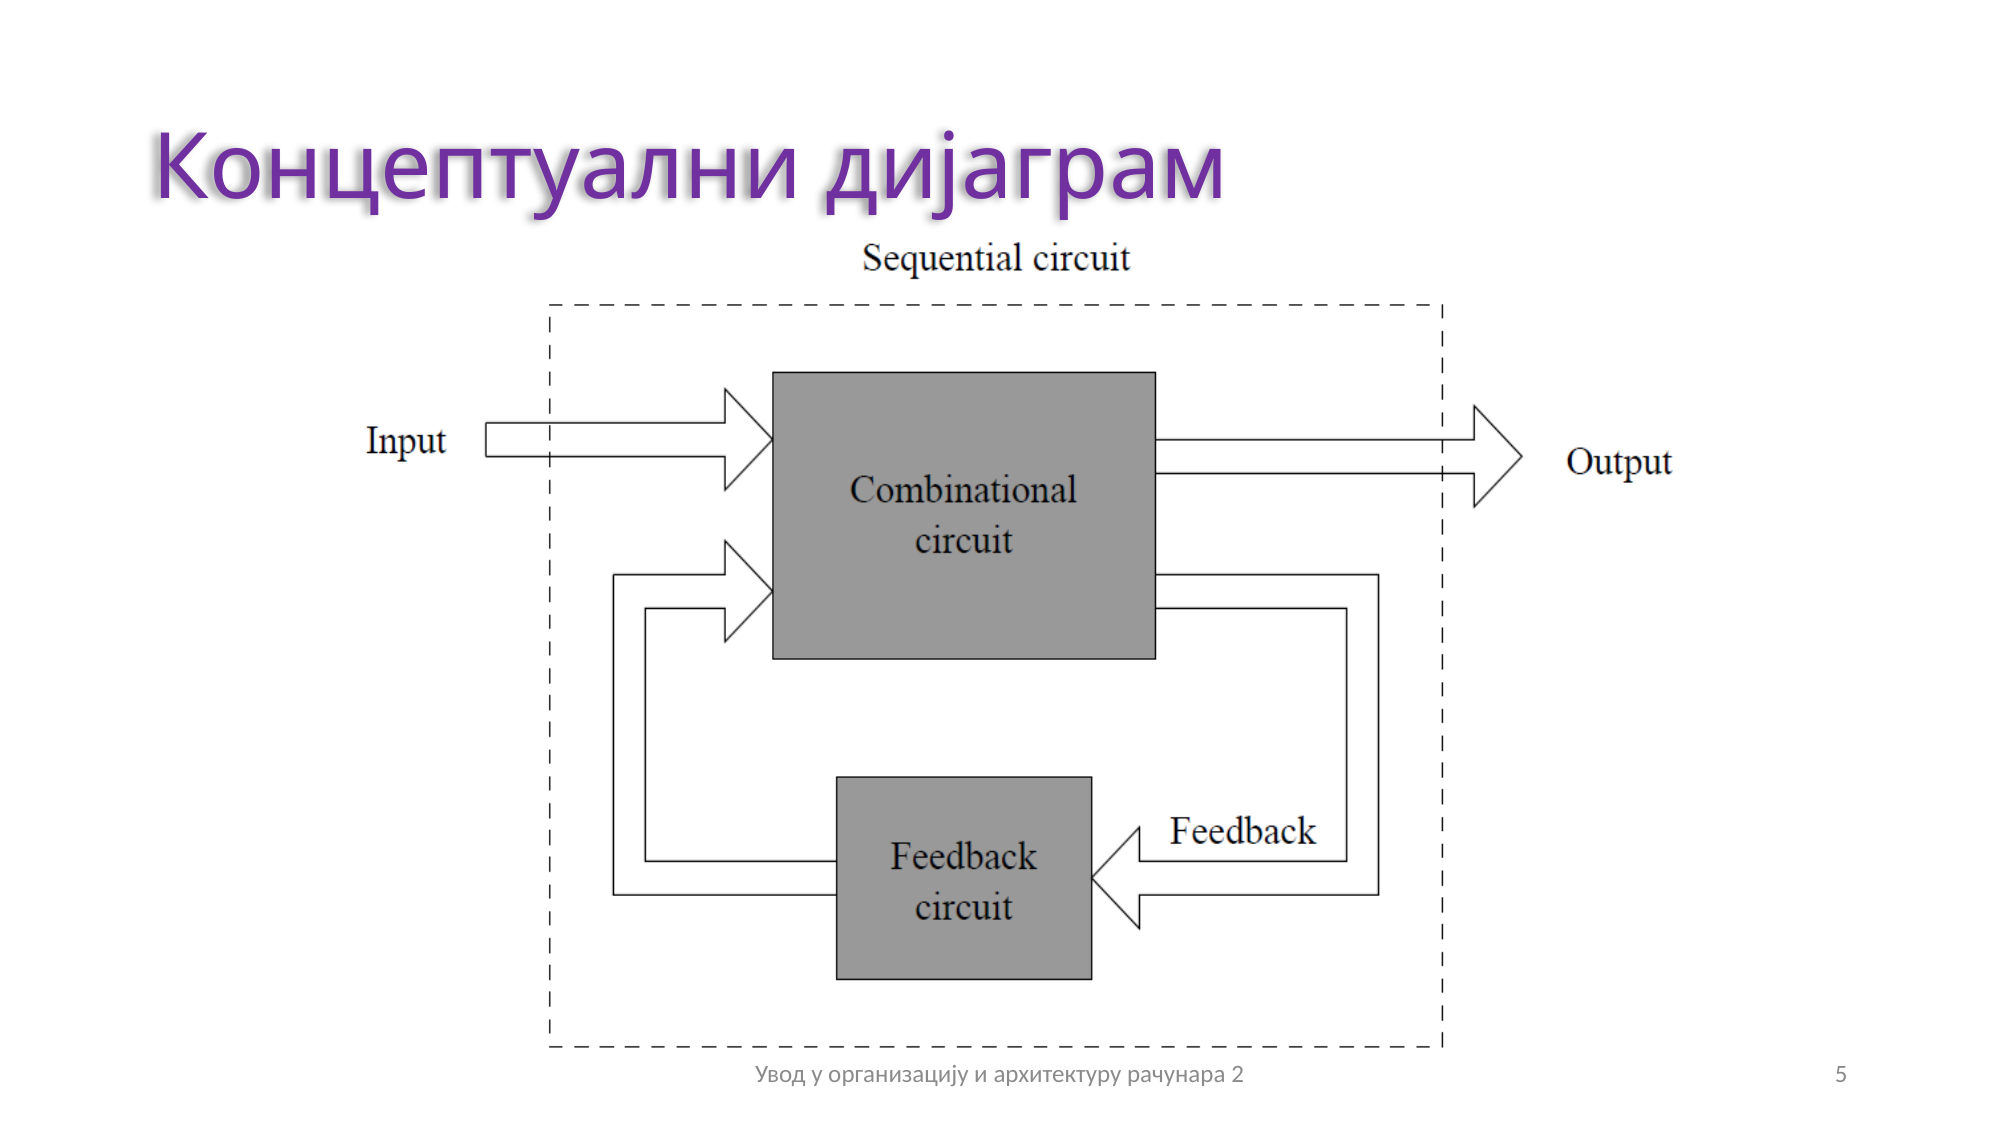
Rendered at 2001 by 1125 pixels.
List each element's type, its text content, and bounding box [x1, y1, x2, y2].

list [349, 237, 1676, 1057]
slide_number 5 [1412, 1042, 1863, 1103]
title Концептуални дијаграм [137, 59, 1863, 278]
footer Увод у организацију и архитектуру рачунара 2 [662, 1057, 1338, 1103]
